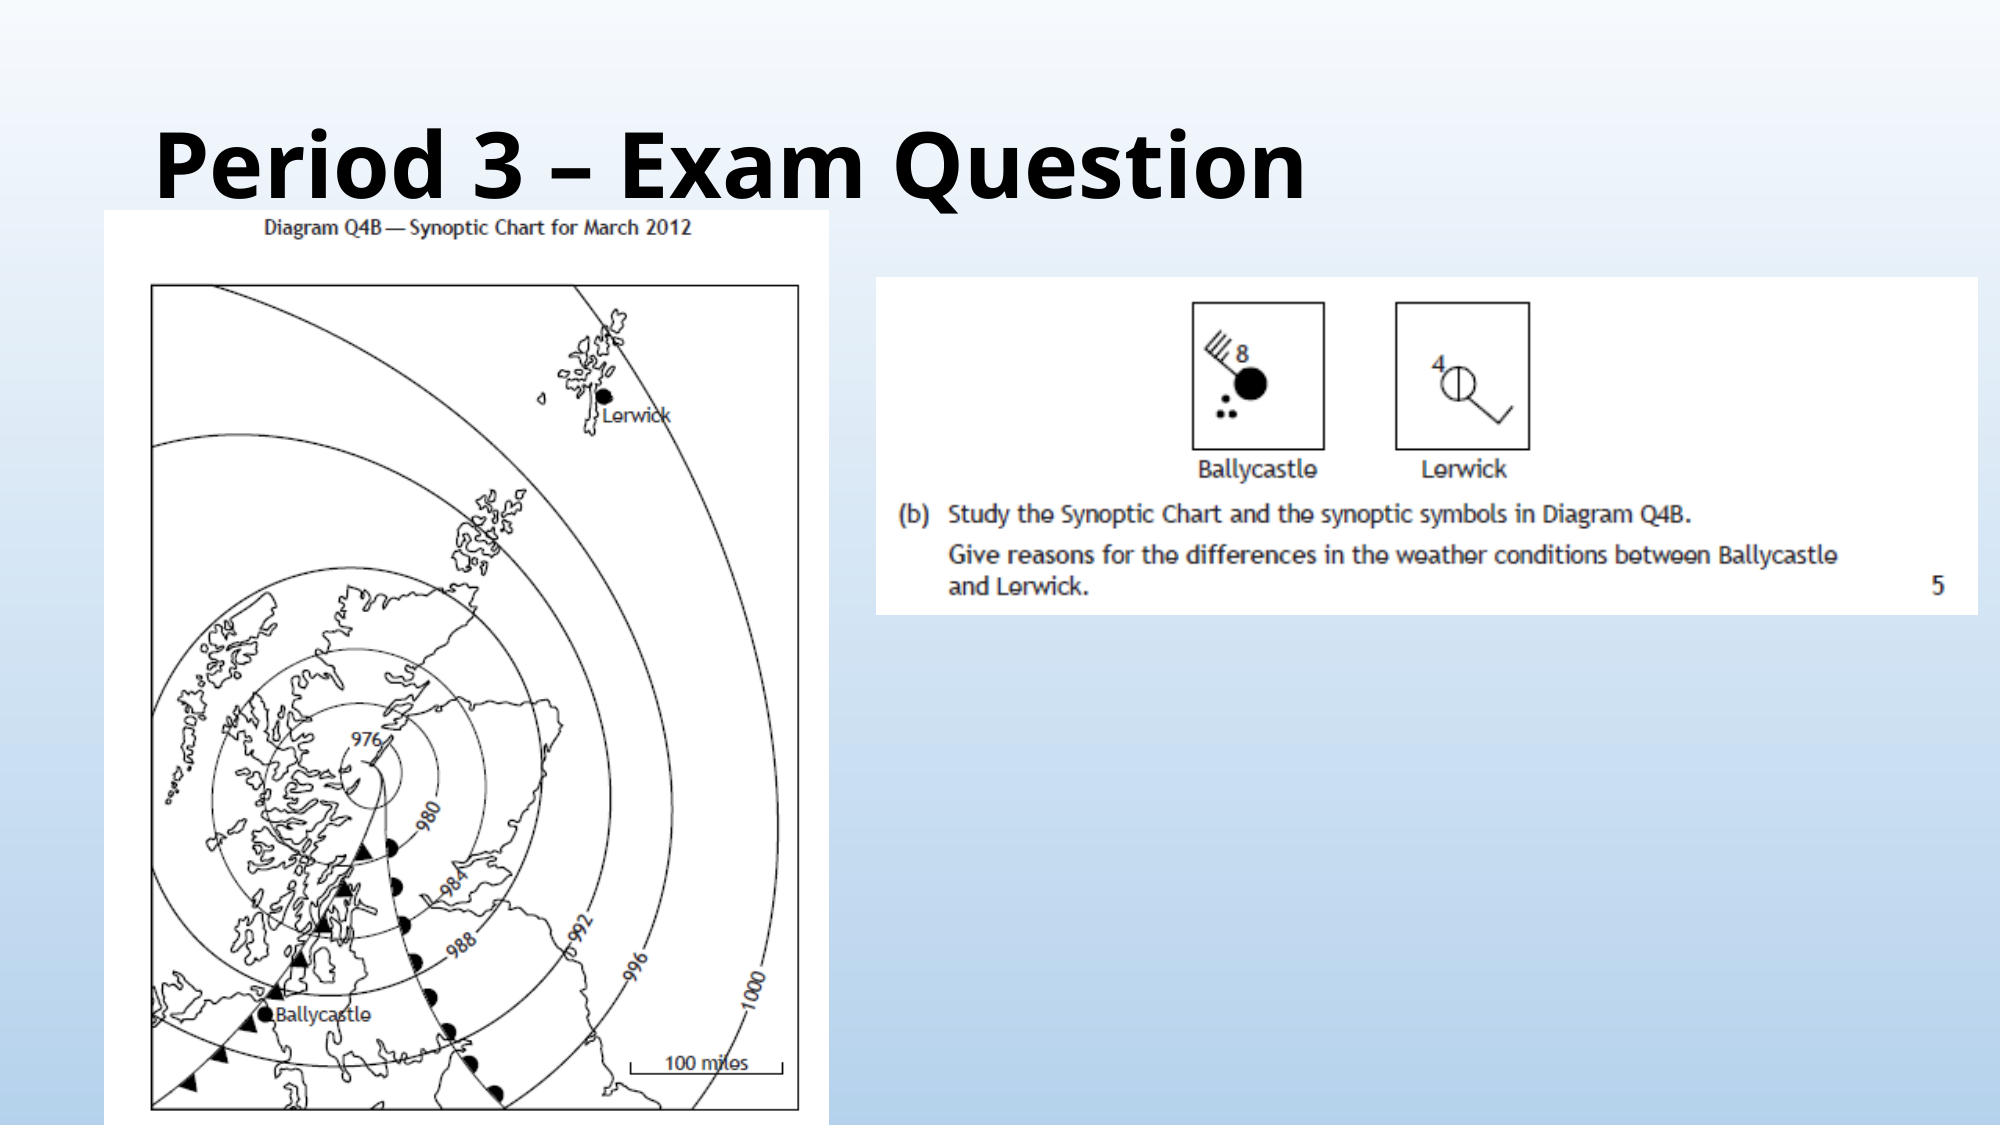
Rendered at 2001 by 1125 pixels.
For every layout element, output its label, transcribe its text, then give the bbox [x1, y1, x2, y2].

picture [104, 210, 829, 1125]
picture [876, 277, 1978, 615]
title Period 3 – Exam Question [137, 59, 1863, 278]
